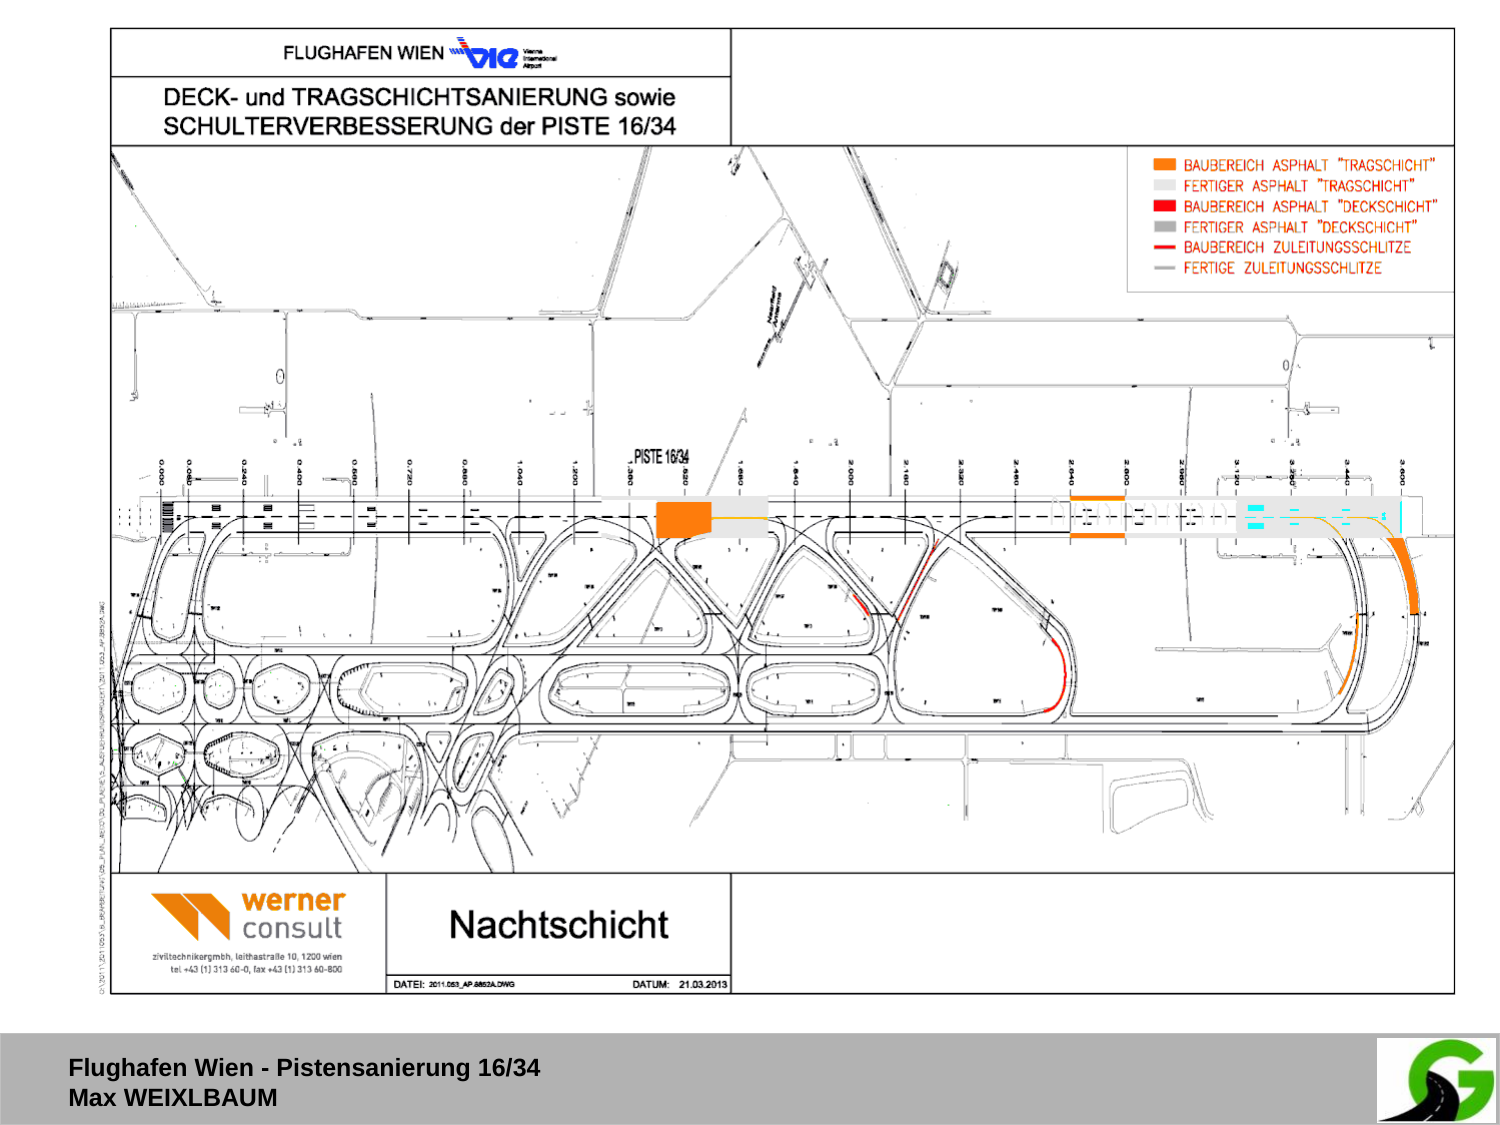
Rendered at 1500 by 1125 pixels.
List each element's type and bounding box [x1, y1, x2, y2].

picture [26, 0, 1474, 1023]
picture [1377, 1038, 1496, 1123]
